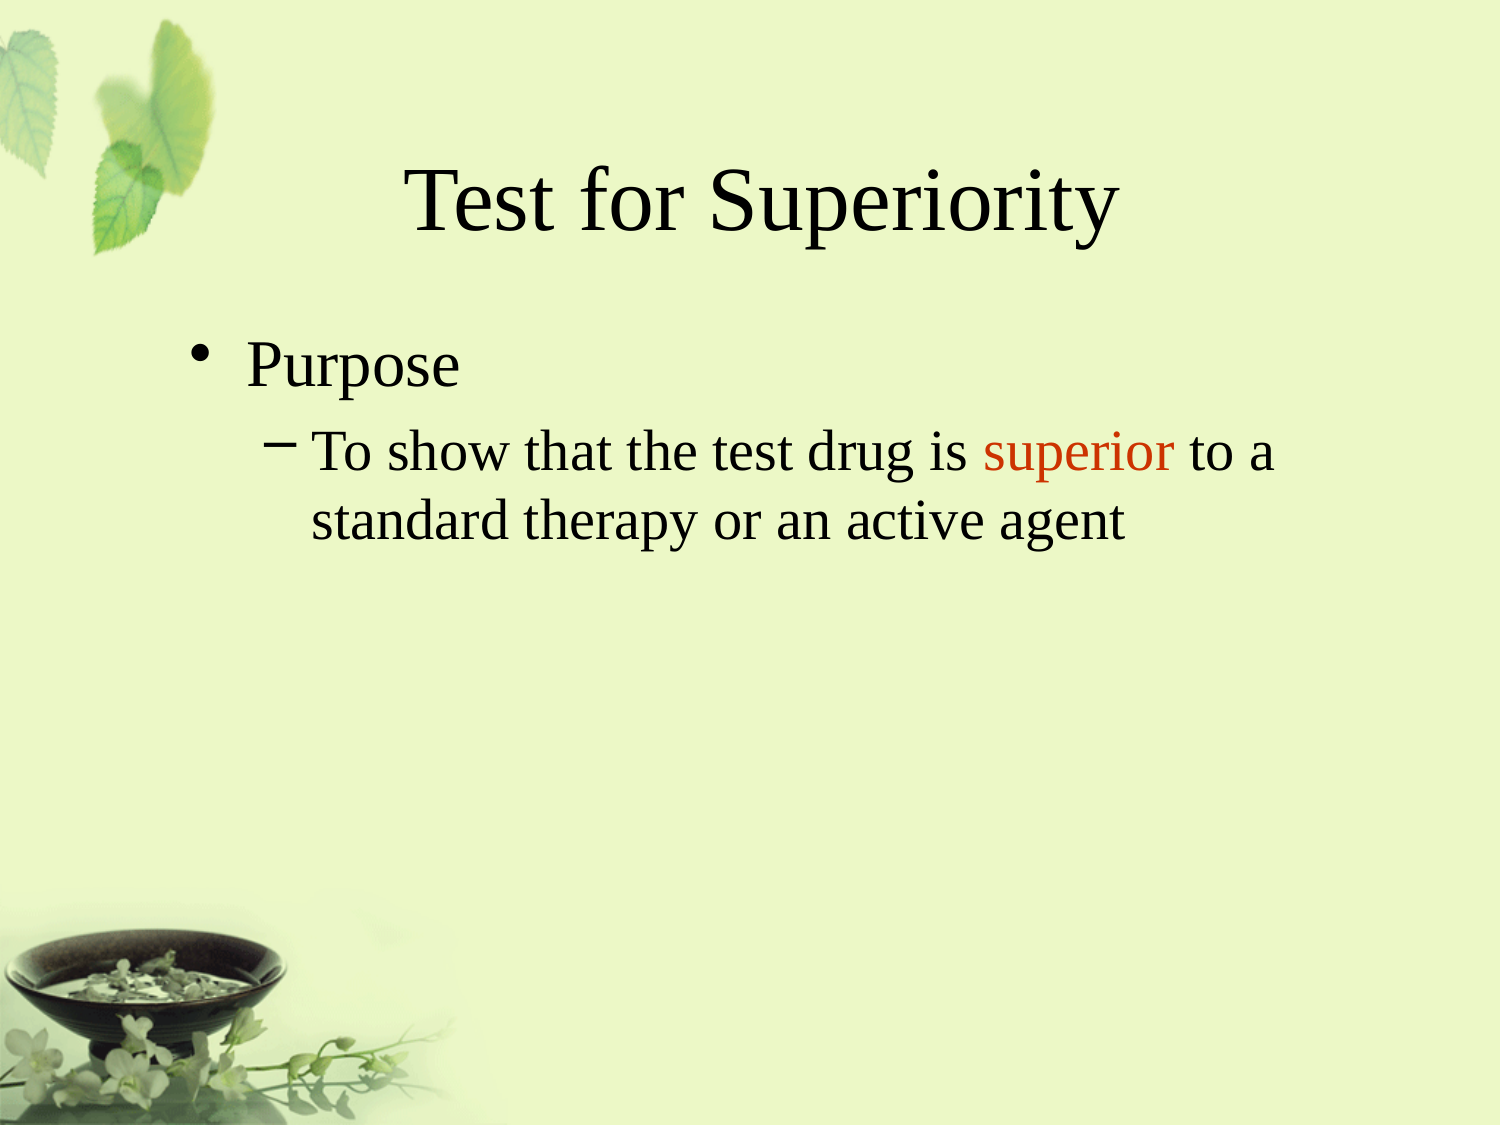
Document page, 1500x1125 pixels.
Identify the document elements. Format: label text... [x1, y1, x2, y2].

list Purpose To show that the test drug is superior to a standard therapy or an active agent [174, 312, 1351, 988]
picture [0, 0, 1500, 1125]
title Test for Superiority [174, 99, 1351, 288]
